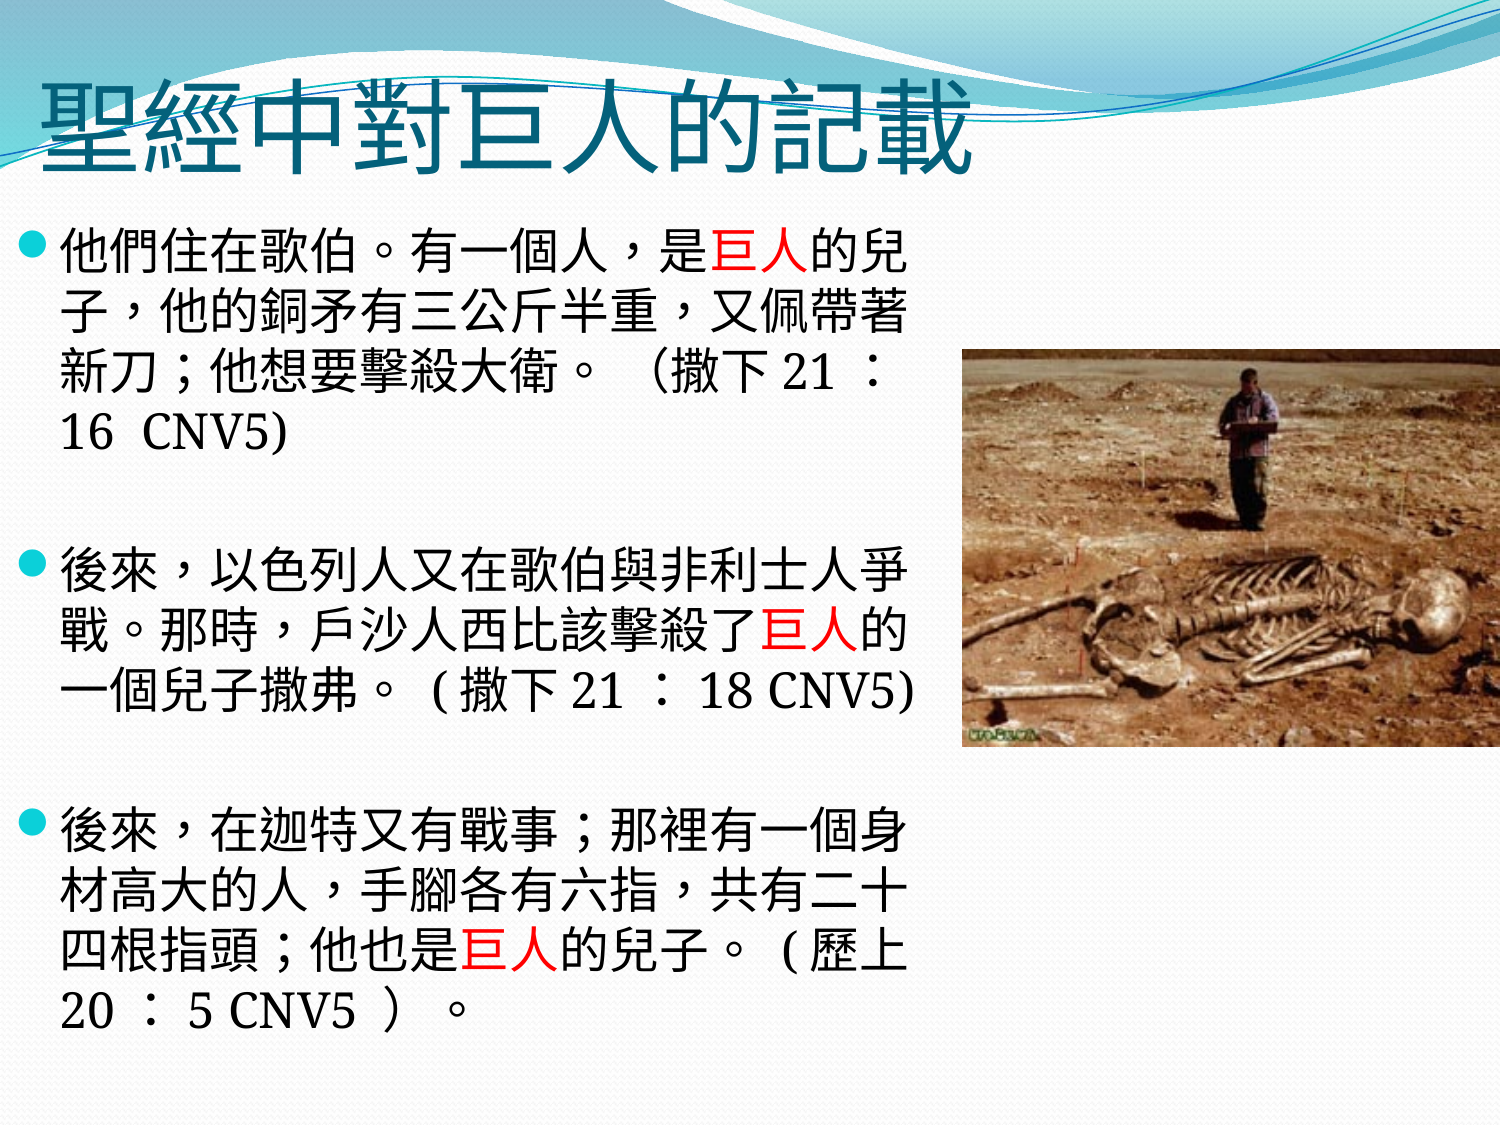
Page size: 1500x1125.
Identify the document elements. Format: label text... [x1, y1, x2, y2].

title 聖經中對巨人的記載 [37, 0, 1388, 188]
list 他們住在歌伯。有一個人，是巨人的兒子，他的銅矛有三公斤半重，又佩帶著新刀；他想要擊殺大衛。 （撒下21：16 CNV5) 後來，以色列人又在歌伯與非利士人爭戰。那時，戶沙人西比該擊殺了巨人的一個兒子撒弗。 (撒下21：18 CNV5) 後來，在迦特又有戰事；那裡有一個身材高大的人，手腳各有六指，共有二十四根指頭；他也是巨人的兒子。 (歷上20：5 CNV5 ）。 [0, 212, 950, 1088]
picture [962, 348, 1500, 748]
